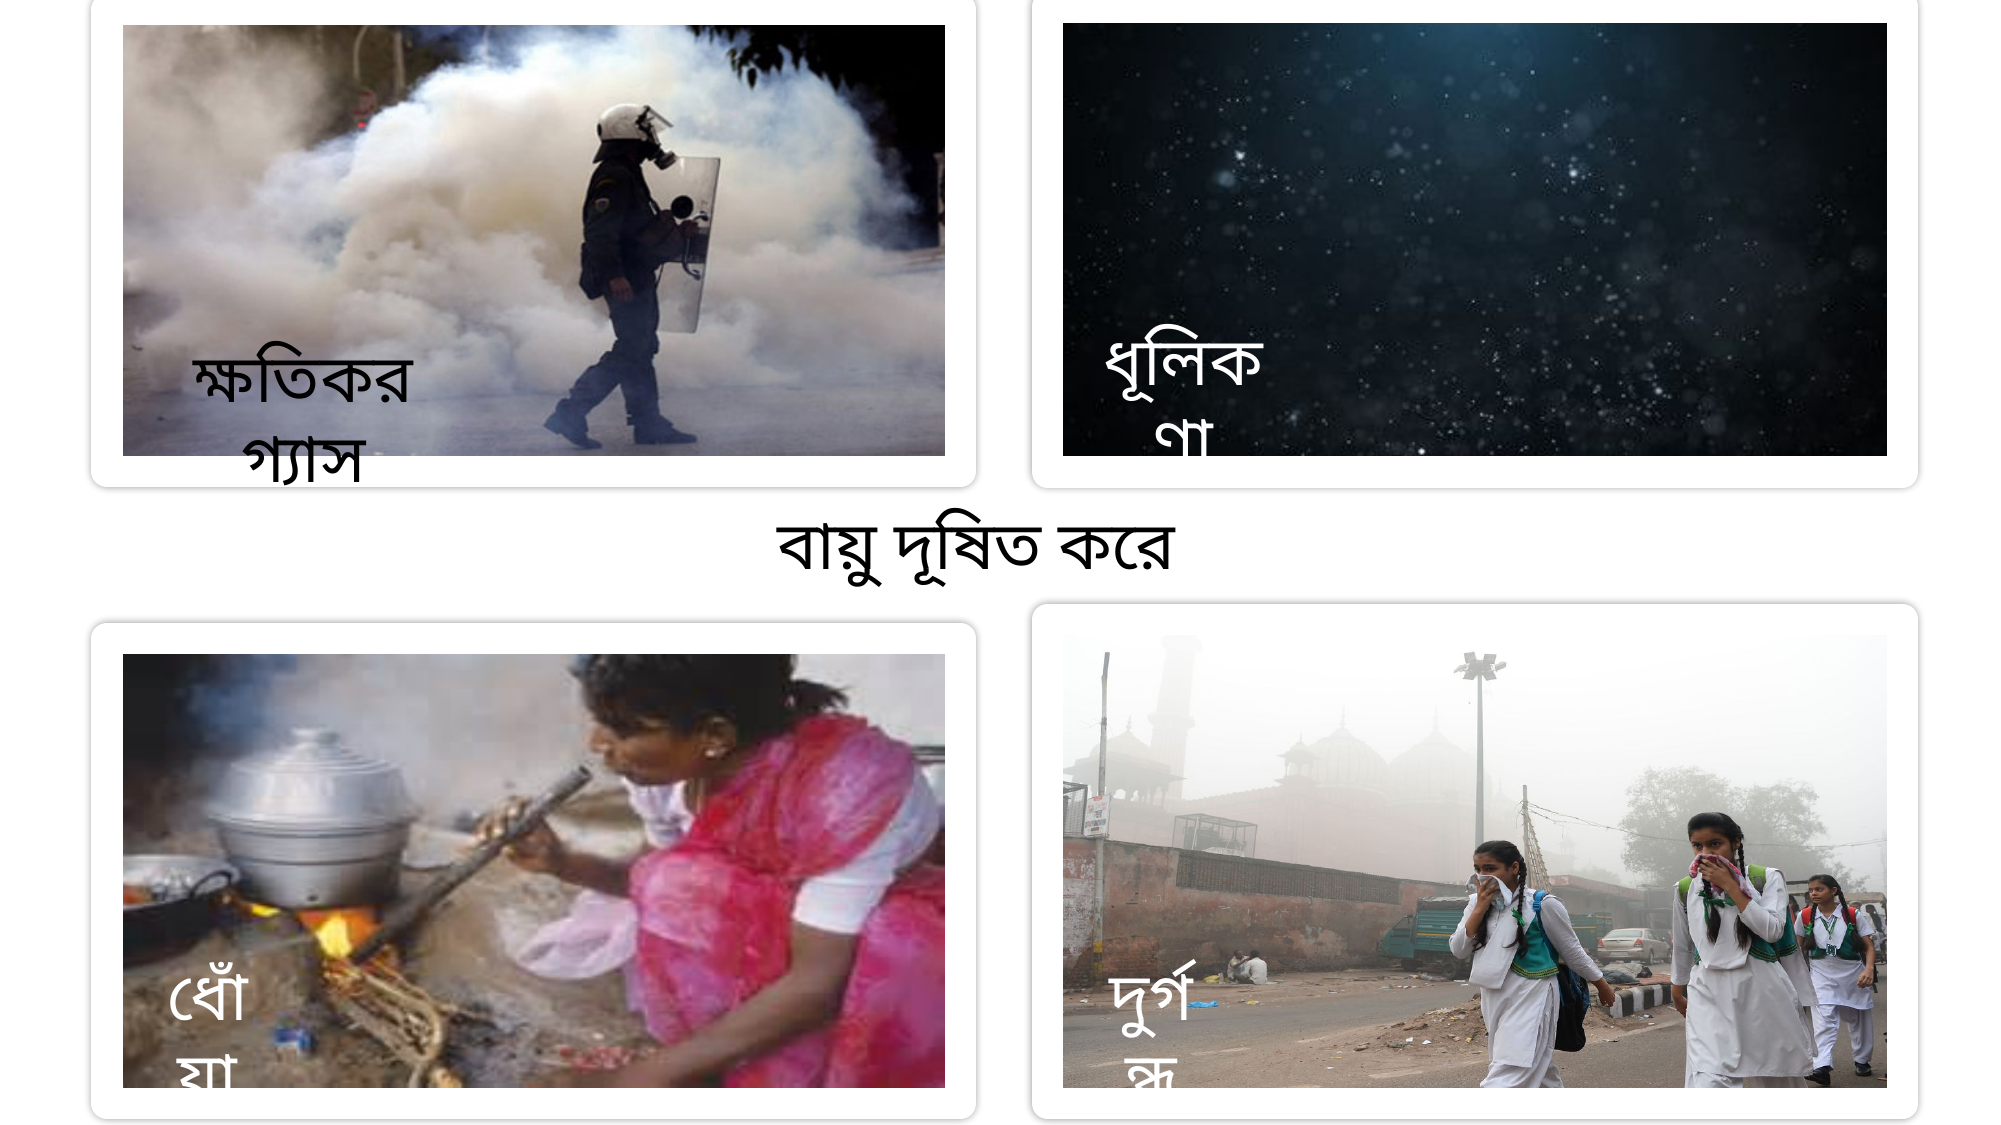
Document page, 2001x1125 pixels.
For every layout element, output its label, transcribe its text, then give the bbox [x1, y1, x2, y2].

picture [1063, 22, 1888, 457]
text_box ক্ষতিকর গ্যাস [139, 456, 468, 460]
picture [122, 24, 945, 456]
picture [1063, 634, 1888, 1088]
picture [122, 654, 945, 1088]
text_box বায়ু দূষিত করে [750, 499, 1202, 586]
